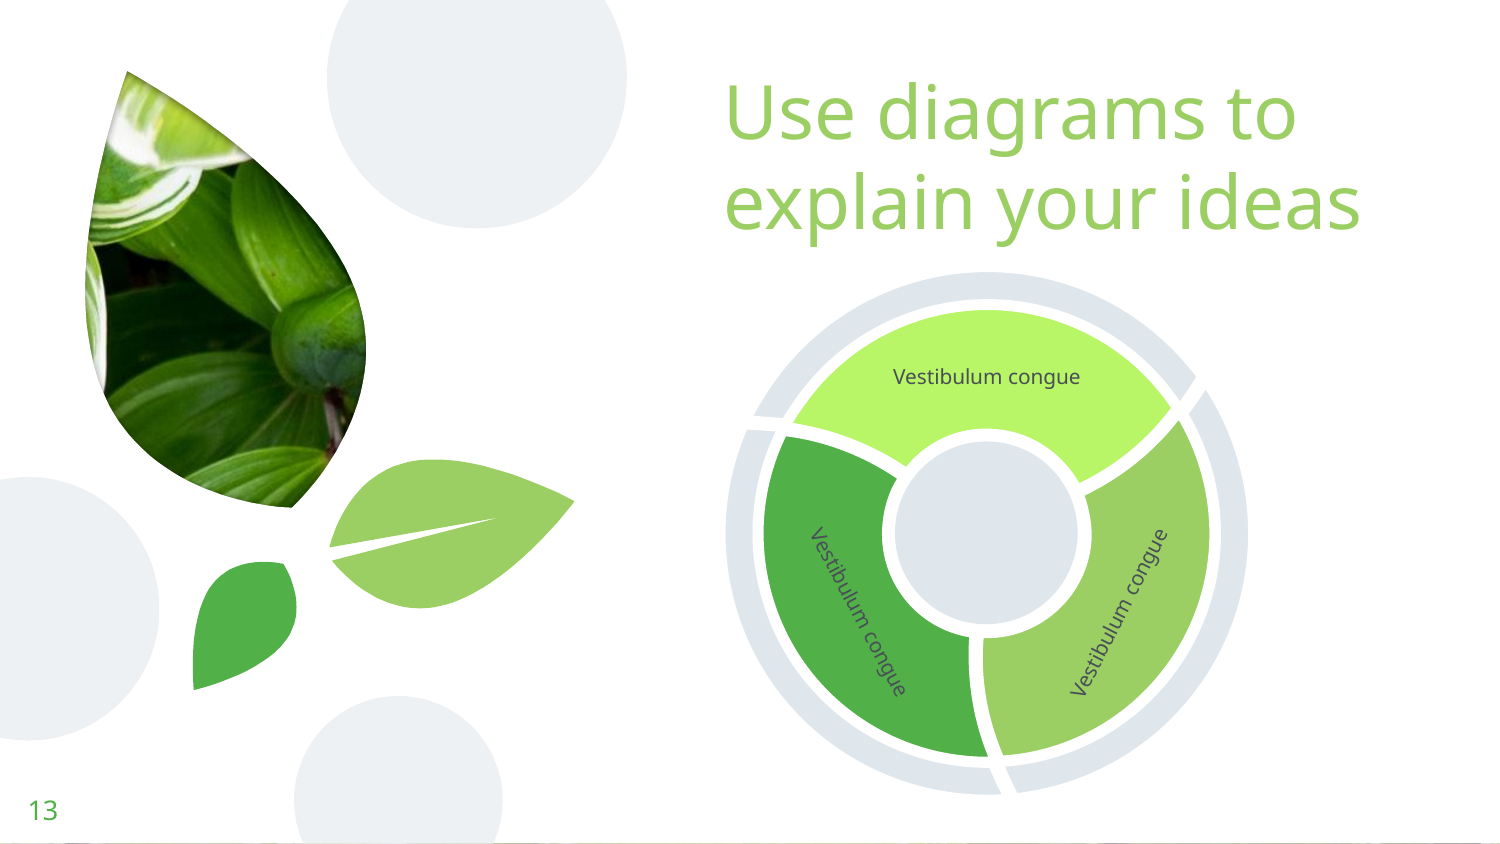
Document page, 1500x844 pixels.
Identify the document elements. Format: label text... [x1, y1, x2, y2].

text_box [749, 167, 1206, 614]
picture [86, 72, 366, 507]
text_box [1104, 387, 1343, 844]
slide_number 13 [12, 779, 103, 844]
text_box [625, 410, 1100, 843]
title Use diagrams to explain your ideas [708, 146, 1425, 260]
